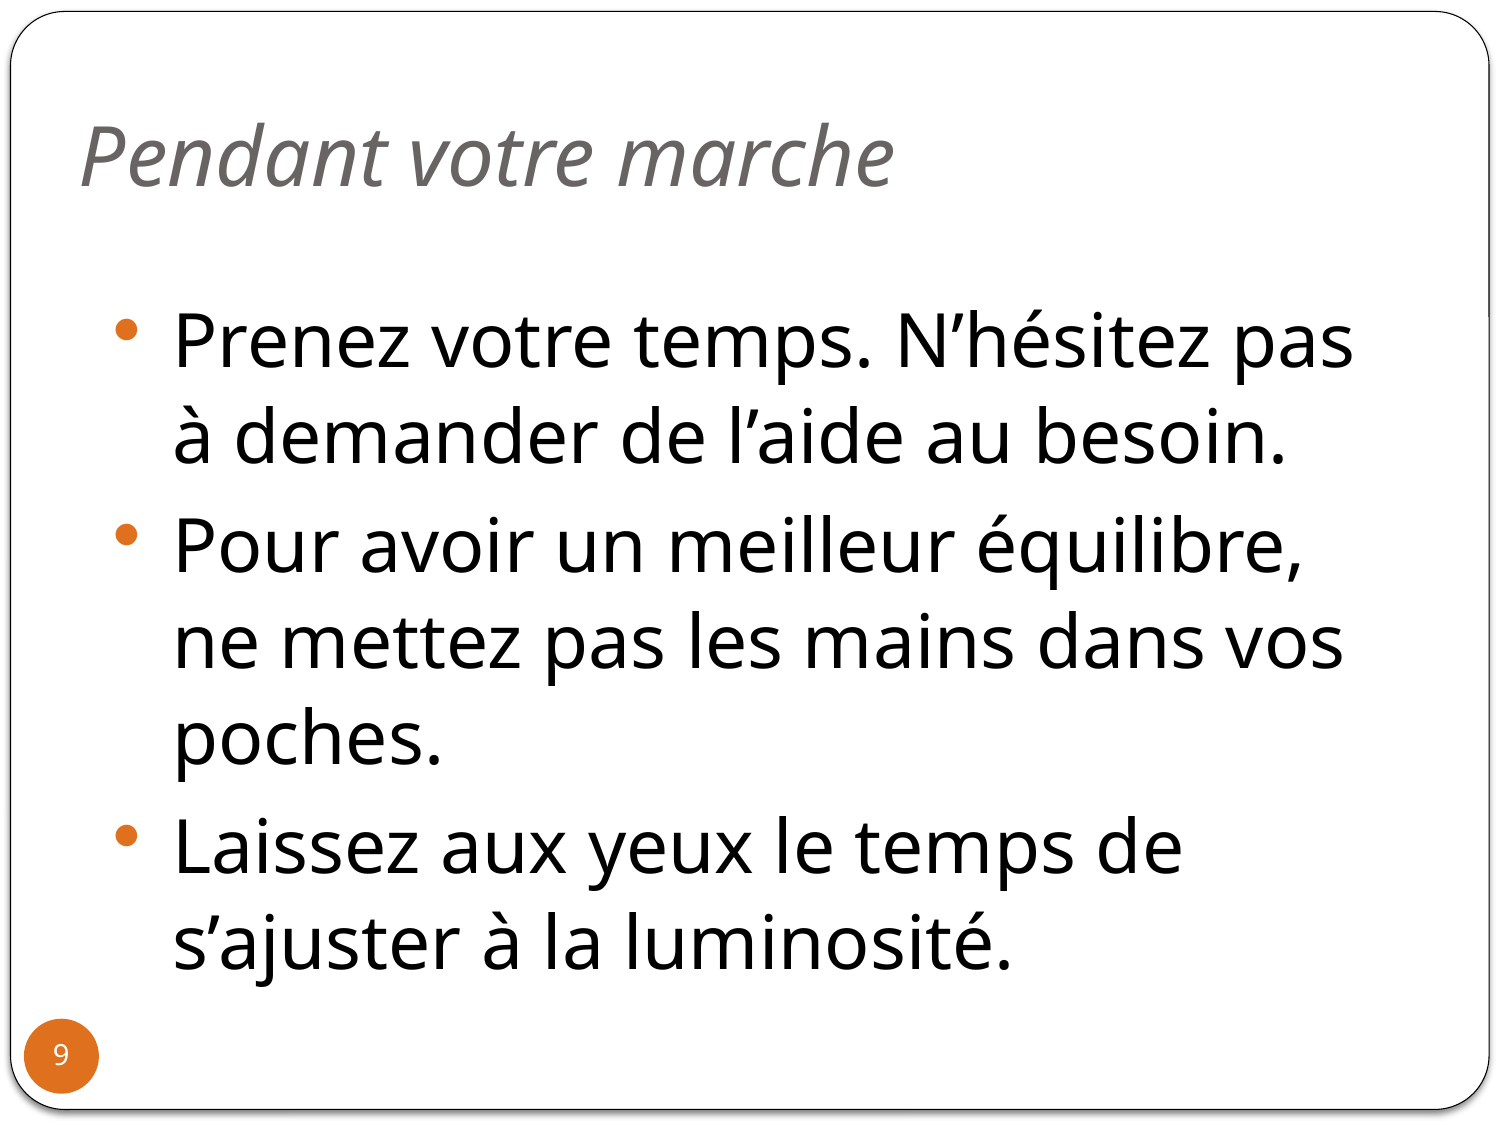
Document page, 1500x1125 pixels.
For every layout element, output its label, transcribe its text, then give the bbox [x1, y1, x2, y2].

list Prenez votre temps. N’hésitez pas à demander de l’aide au besoin. Pour avoir un meilleur équilibre, ne mettez pas les mains dans vos poches. Laissez aux yeux le temps de s’ajuster à la luminosité. [101, 278, 1377, 1029]
slide_number 9 [23, 1018, 99, 1094]
title Pendant votre marche [64, 30, 1340, 219]
